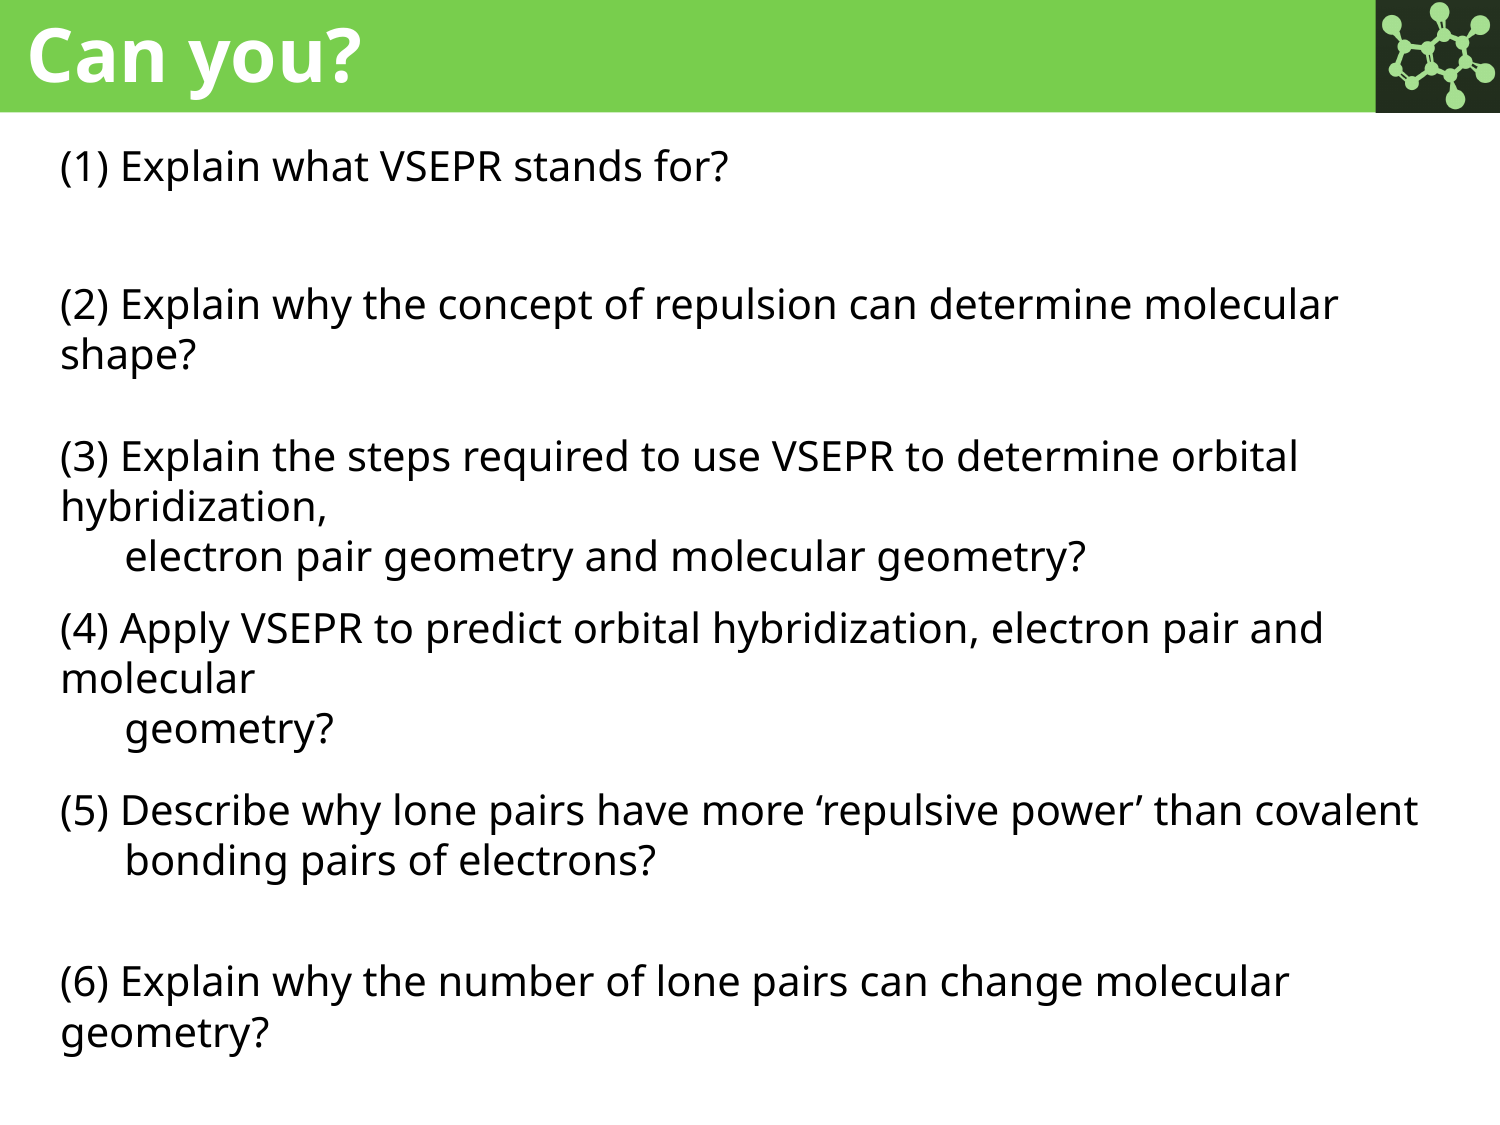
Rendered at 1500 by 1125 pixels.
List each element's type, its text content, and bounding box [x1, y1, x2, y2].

text_box (1) Explain what VSEPR stands for? [45, 132, 1460, 198]
text_box [0, 0, 1375, 113]
text_box (4) Apply VSEPR to predict orbital hybridization, electron pair and molecular geometry? [45, 594, 1460, 759]
text_box (5) Describe why lone pairs have more ‘repulsive power’ than covalent bonding pairs of electrons? [45, 776, 1460, 891]
text_box (3) Explain the steps required to use VSEPR to determine orbital hybridization, electron pair geometry and molecular geometry? [45, 422, 1460, 588]
text_box (2) Explain why the concept of repulsion can determine molecular shape? [45, 270, 1460, 385]
picture [1375, 0, 1500, 113]
text_box Can you? [11, 0, 378, 105]
text_box (6) Explain why the number of lone pairs can change molecular geometry? [45, 947, 1460, 1063]
